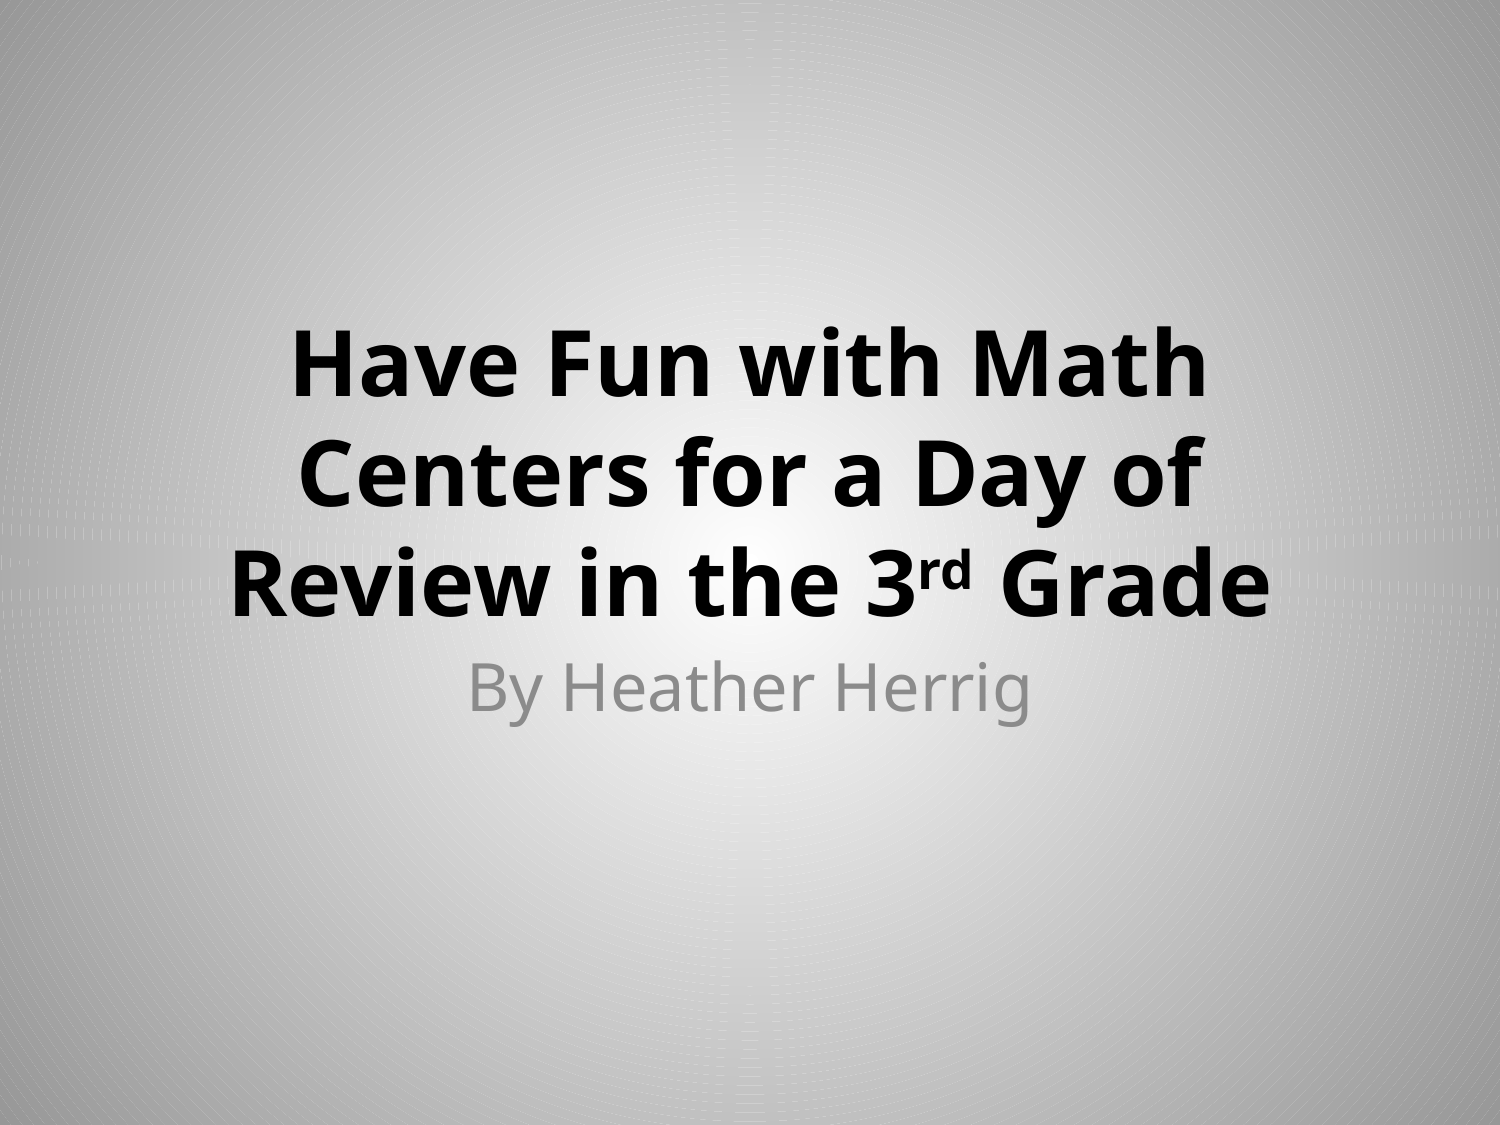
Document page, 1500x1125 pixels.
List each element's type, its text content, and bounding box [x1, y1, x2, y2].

title Have Fun with Math Centers for a Day of Review in the 3rd Grade [112, 349, 1388, 591]
subtitle By Heather Herrig [225, 637, 1275, 925]
